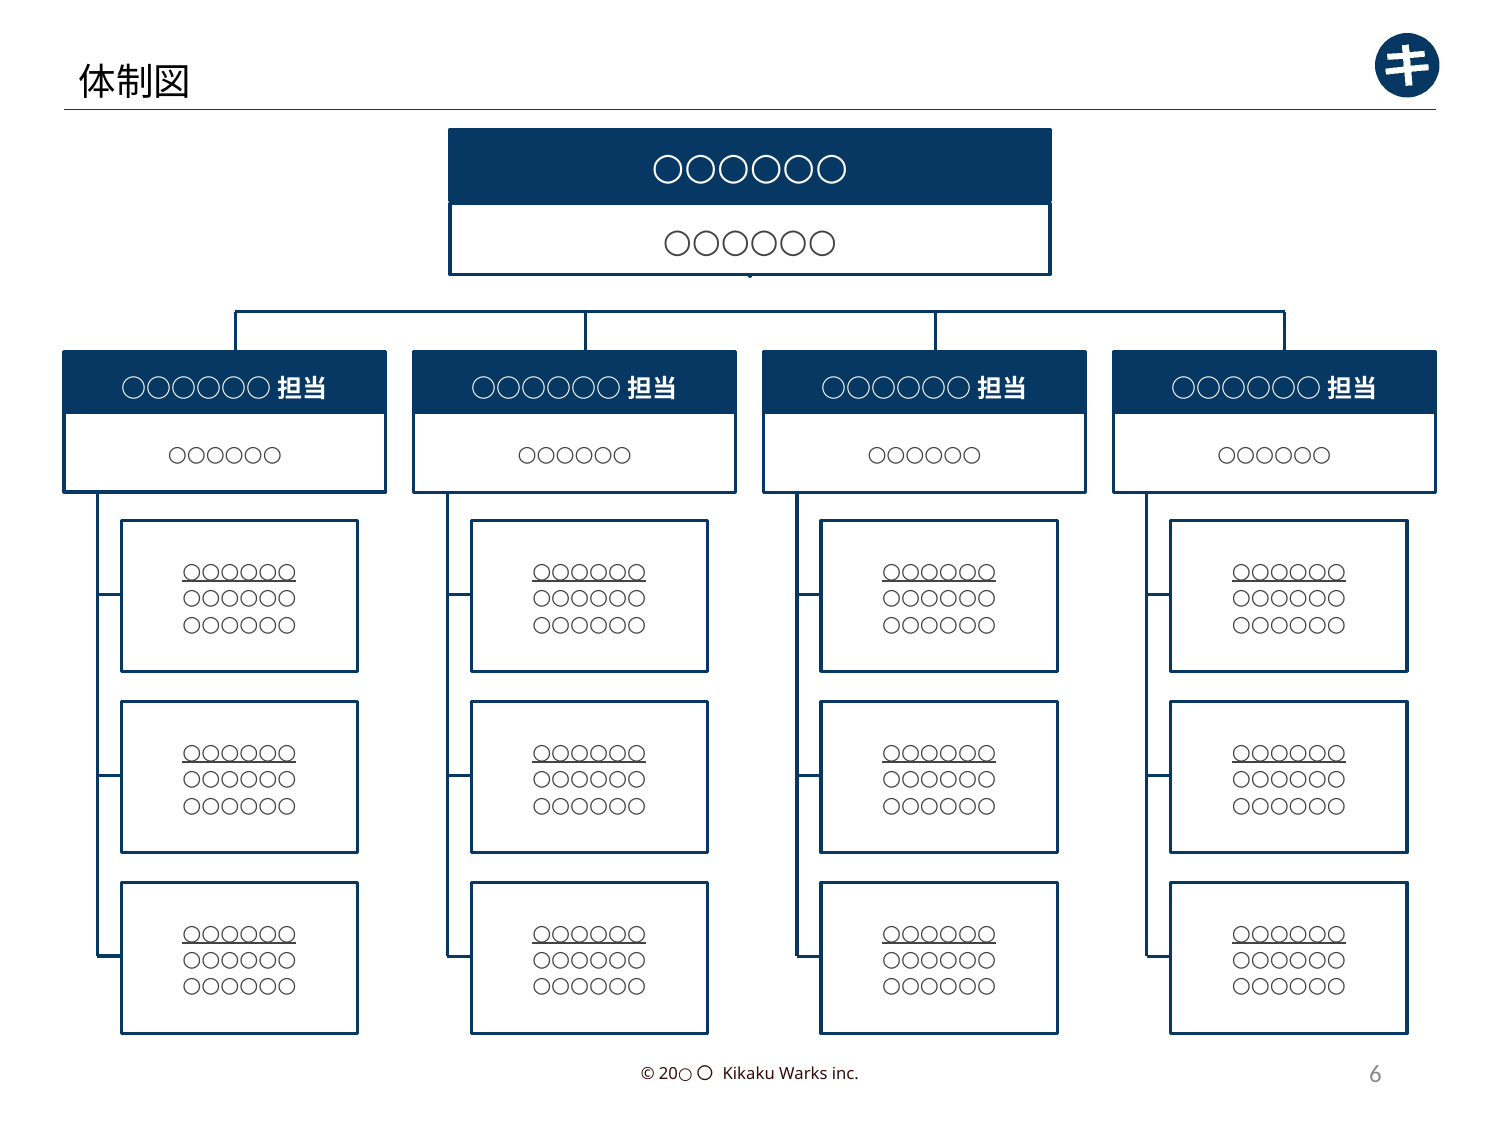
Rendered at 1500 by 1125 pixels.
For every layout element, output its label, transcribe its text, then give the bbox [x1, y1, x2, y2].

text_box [413, 311, 736, 1034]
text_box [763, 311, 1086, 1034]
text_box 体制図 [64, 28, 1407, 109]
picture [1374, 32, 1440, 98]
slide_number 6 [1059, 1042, 1397, 1103]
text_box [63, 311, 386, 1034]
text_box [1113, 311, 1436, 1034]
footer © 20○〇 Kikaku Warks inc. [496, 1042, 1004, 1103]
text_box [449, 129, 1050, 275]
